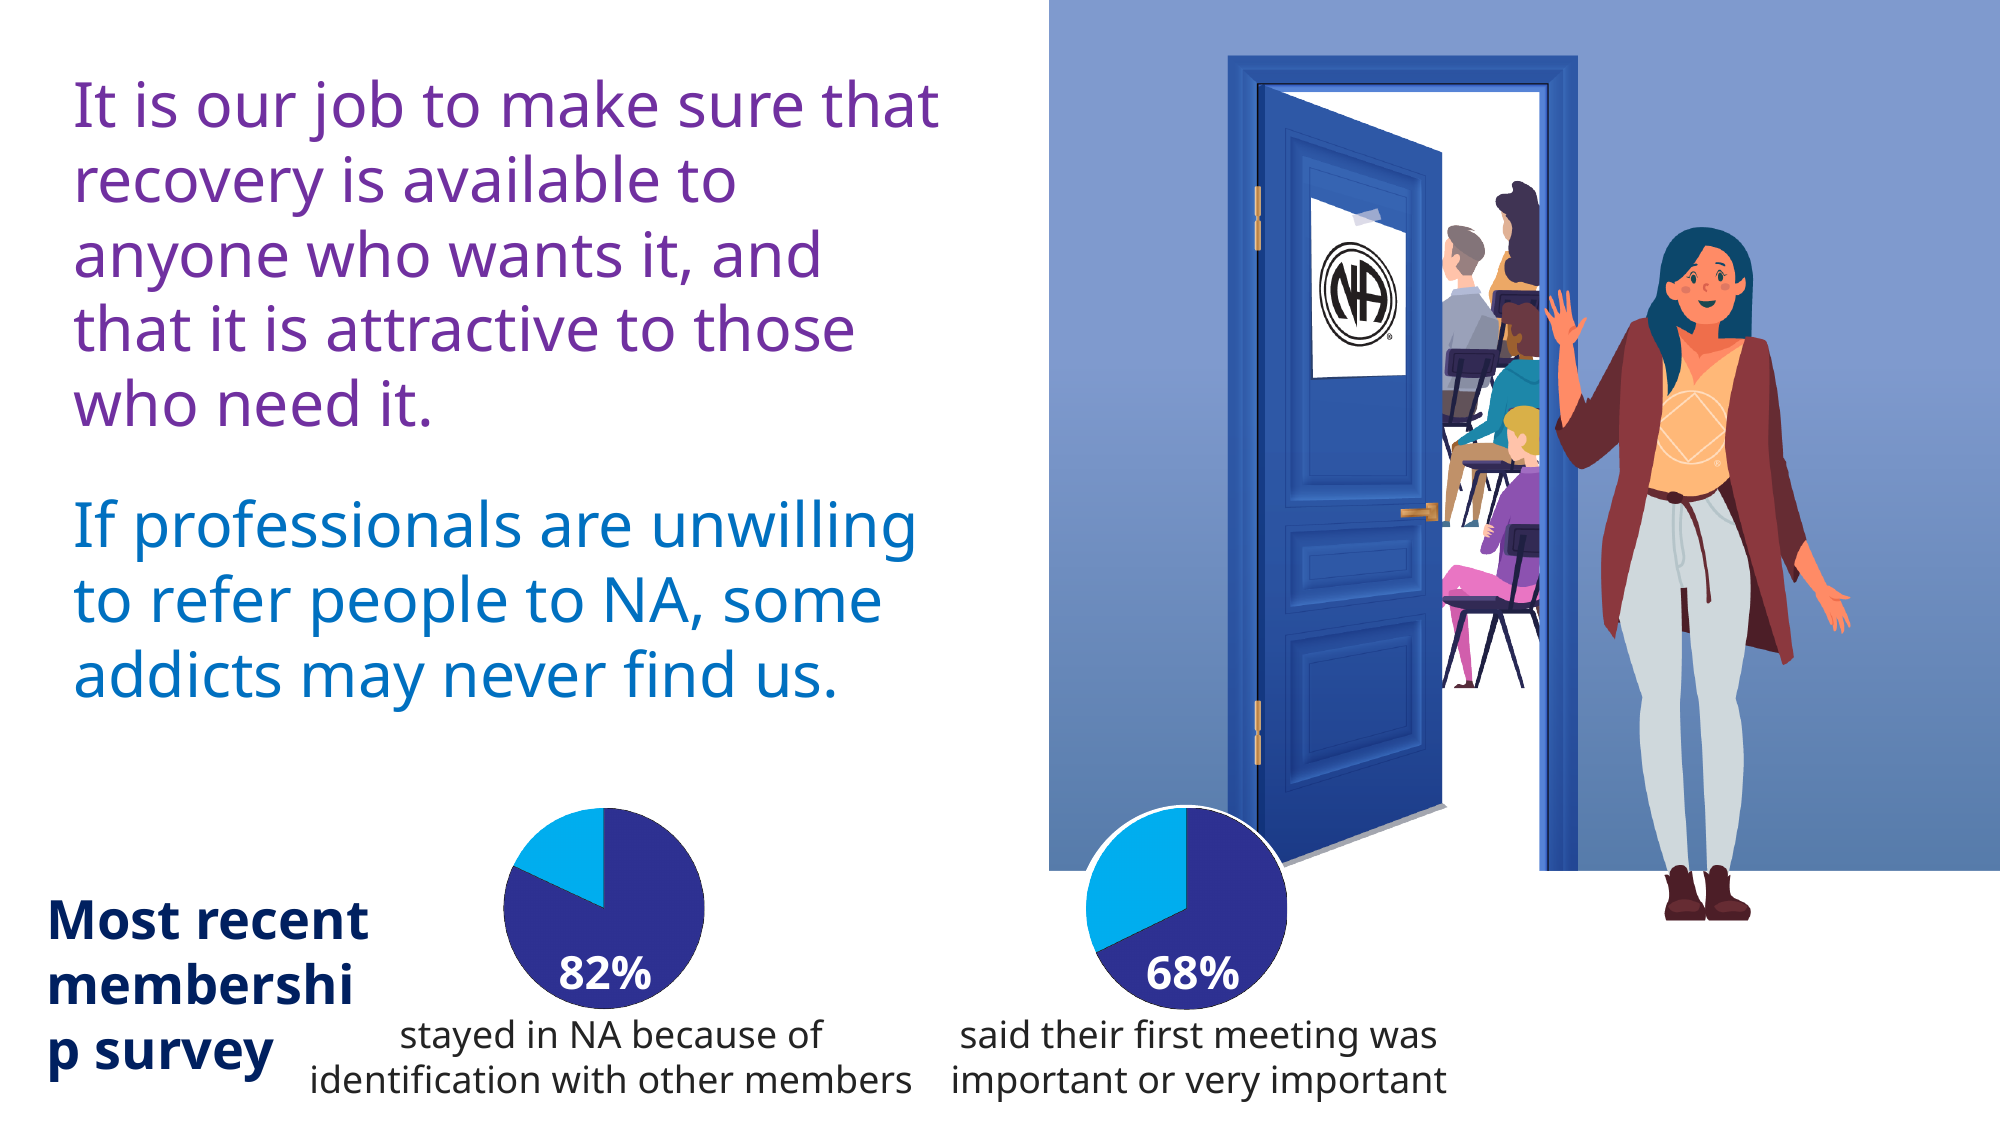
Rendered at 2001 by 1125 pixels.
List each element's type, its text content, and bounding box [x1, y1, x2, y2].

text_box It is our job to make sure that recovery is available to anyone who wants it, and that it is attractive to those who need it. If professionals are unwilling to refer people to NA, some addicts may never find us. [58, 57, 967, 718]
picture [502, 808, 864, 1010]
text_box 68% said their first meeting was important or very important [859, 936, 1539, 1109]
picture [965, 0, 2000, 1031]
text_box 82% stayed in NA because of identification with other members [271, 936, 859, 1109]
text_box Most recent membership survey [31, 877, 392, 1088]
